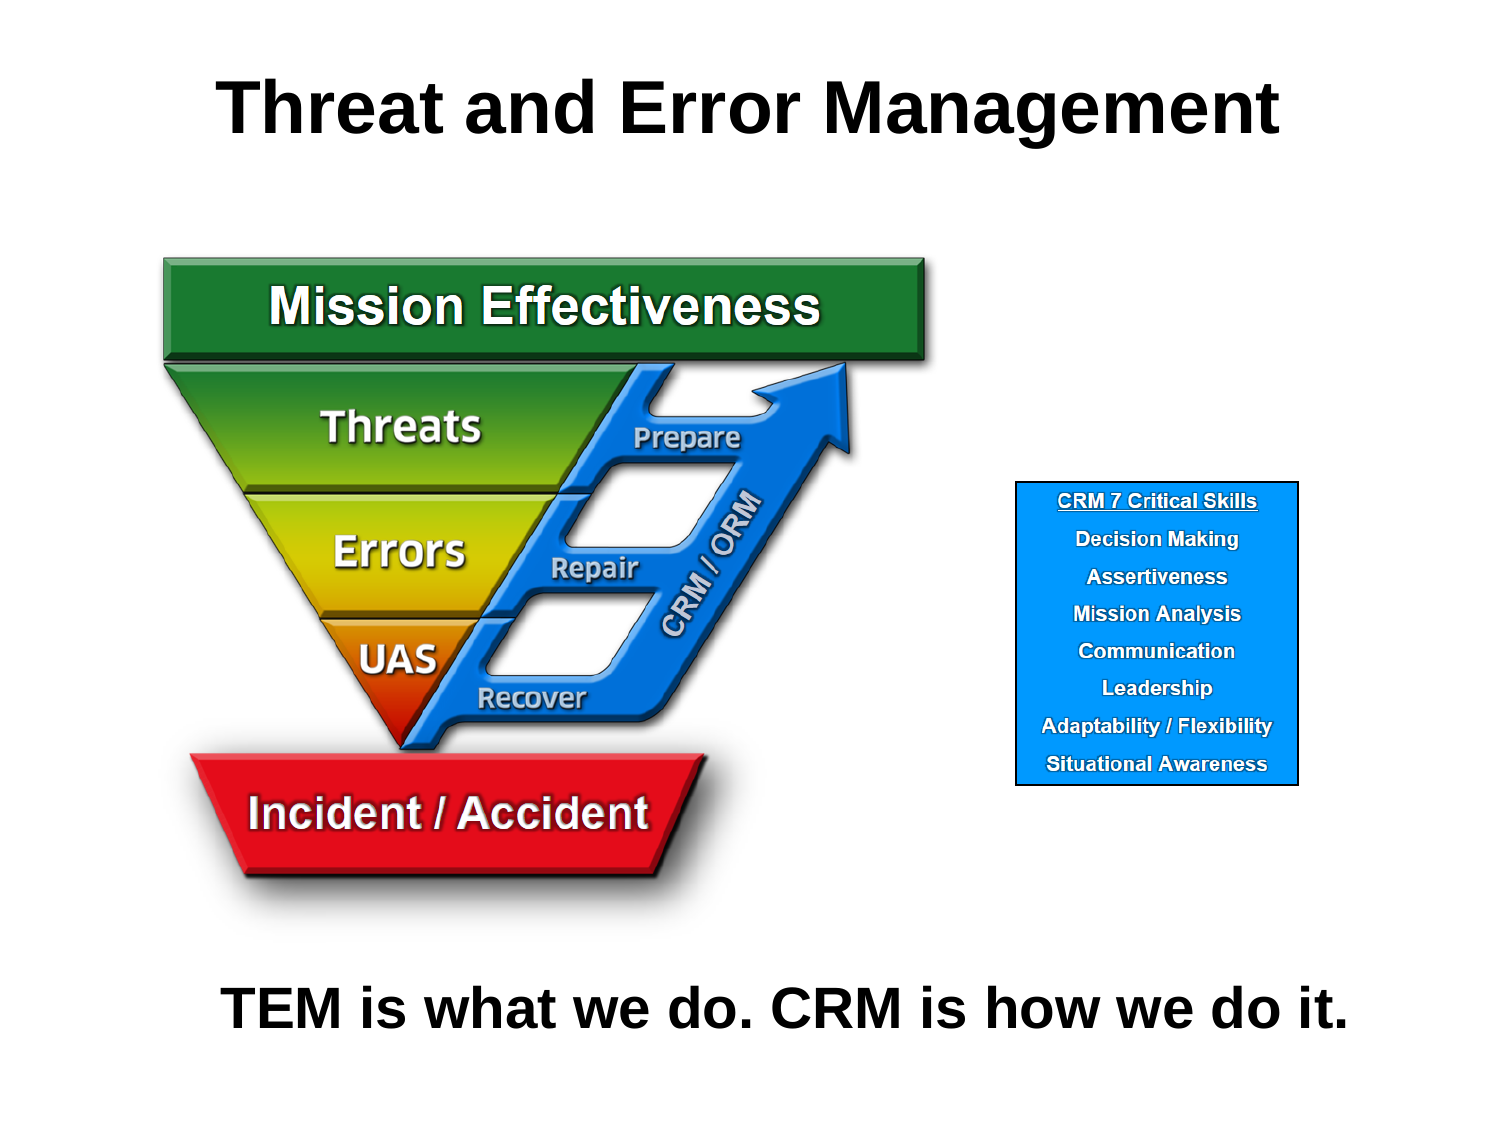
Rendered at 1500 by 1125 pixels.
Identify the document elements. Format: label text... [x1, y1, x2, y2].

text_box TEM is what we do. CRM is how we do it. [194, 962, 1378, 1048]
picture [112, 240, 1335, 953]
text_box Threat and Error Management [193, 50, 1304, 156]
